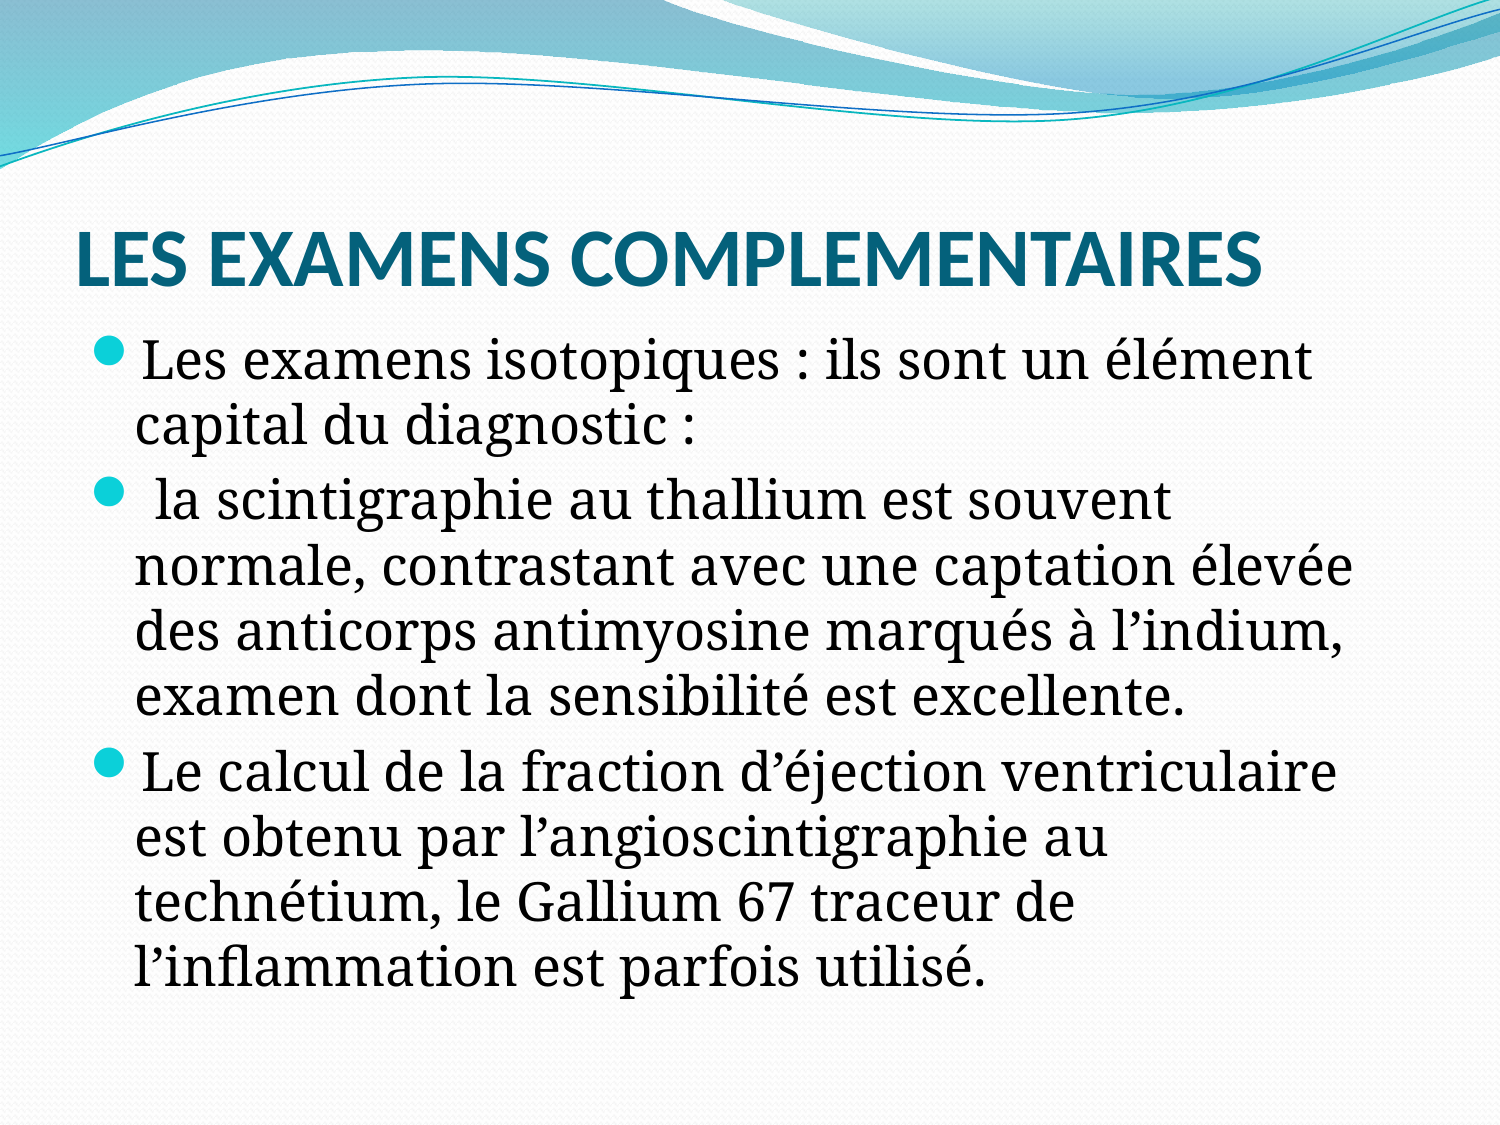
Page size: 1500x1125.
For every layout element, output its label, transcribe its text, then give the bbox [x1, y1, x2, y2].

title LES EXAMENS COMPLEMENTAIRES [75, 115, 1425, 303]
list Les examens isotopiques : ils sont un élément capital du diagnostic : la scintigraphie au thallium est souvent normale, contrastant avec une captation élevée des anticorps antimyosine marqués à l’indium, examen dont la sensibilité est excellente. Le calcul de la fraction d’éjection ventriculaire est obtenu par l’angioscintigraphie au technétium, le Gallium 67 traceur de l’inflammation est parfois utilisé. [75, 317, 1425, 1038]
